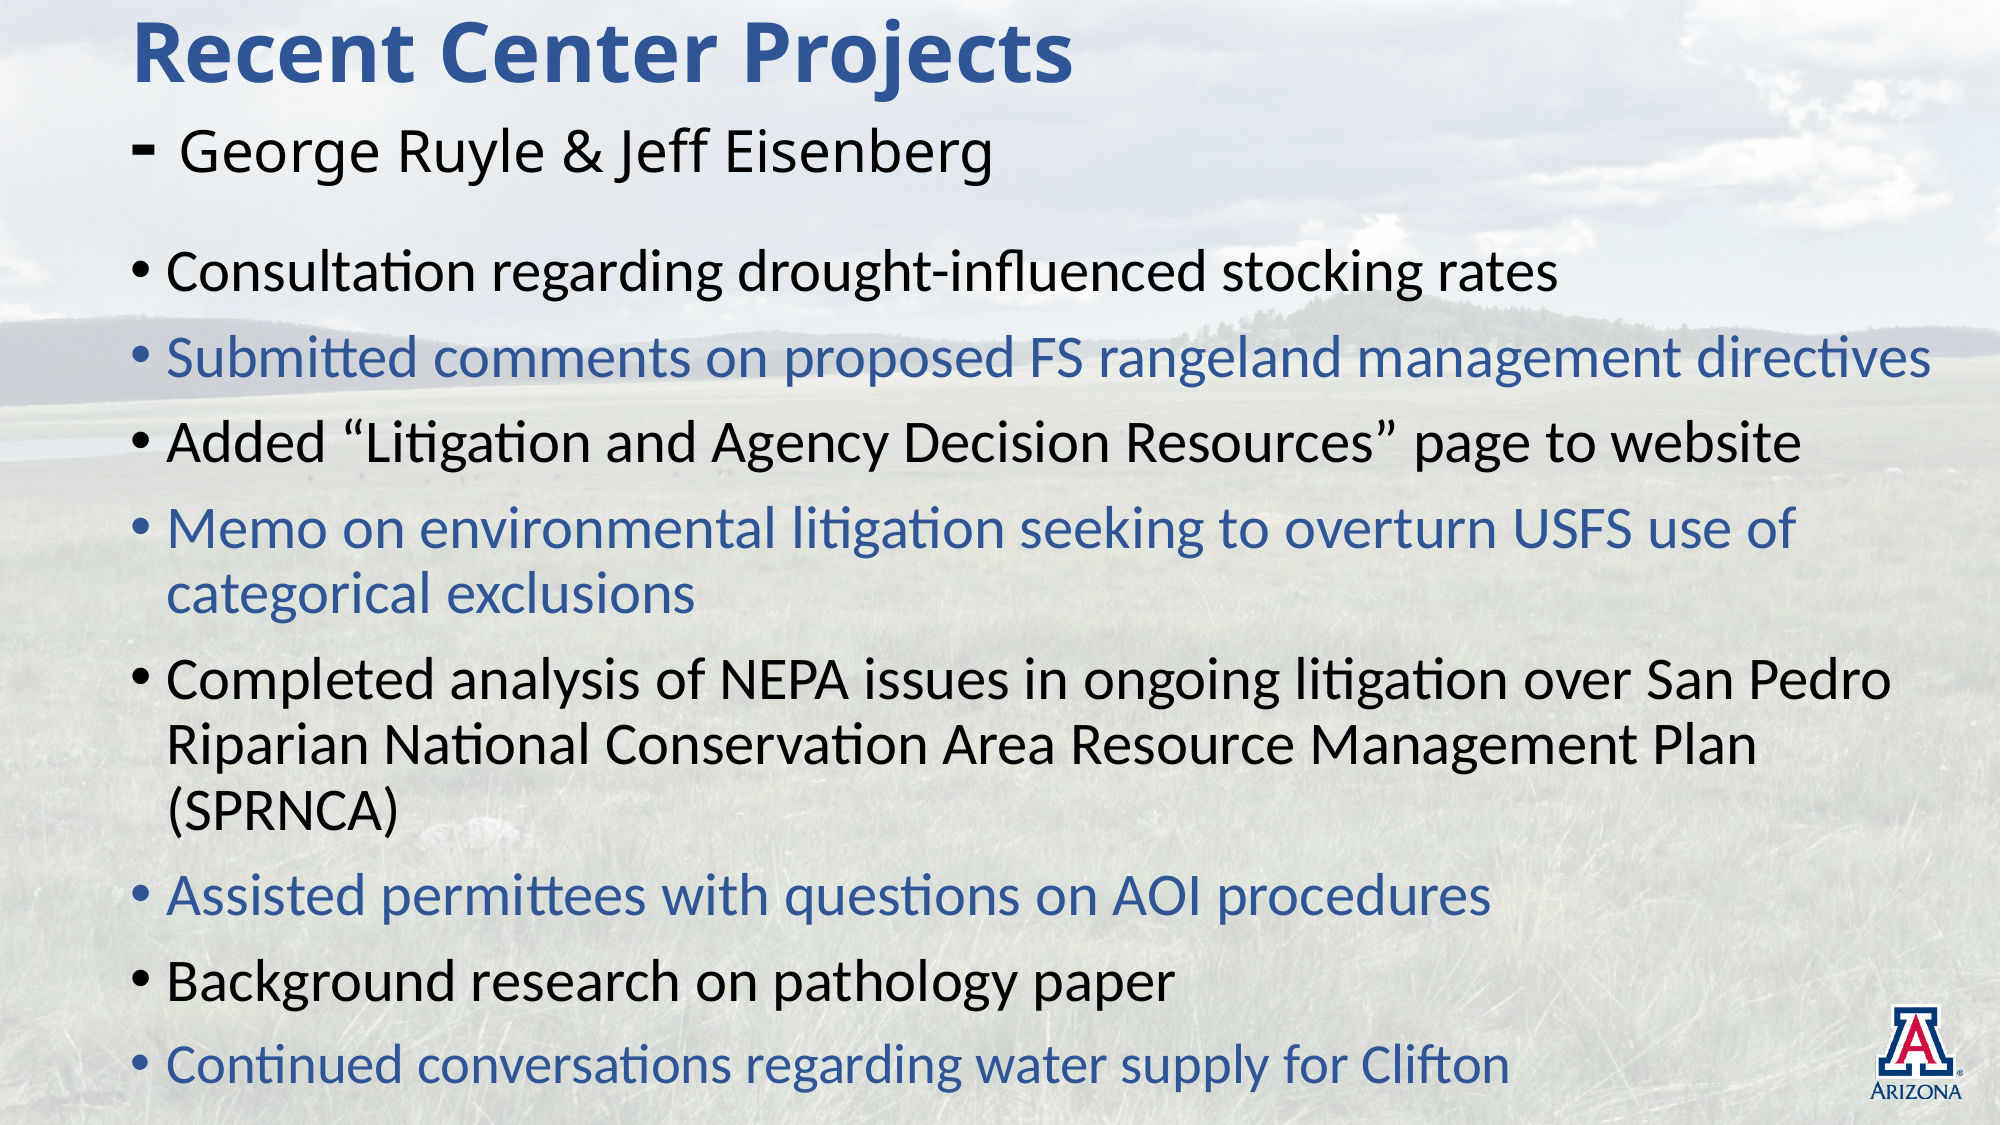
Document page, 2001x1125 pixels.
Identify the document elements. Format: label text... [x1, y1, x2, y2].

title Recent Center Projects - George Ruyle & Jeff Eisenberg [115, 0, 1368, 210]
picture [1869, 1004, 1963, 1099]
list Consultation regarding drought-influenced stocking rates Submitted comments on proposed FS rangeland management directives Added “Litigation and Agency Decision Resources” page to website Memo on environmental litigation seeking to overturn USFS use of categorical exclusions Completed analysis of NEPA issues in ongoing litigation over San Pedro Riparian National Conservation Area Resource Management Plan (SPRNCA) Assisted permittees with questions on AOI procedures Background research on pathology paper Continued conversations regarding water supply for Clifton [115, 231, 1964, 1125]
